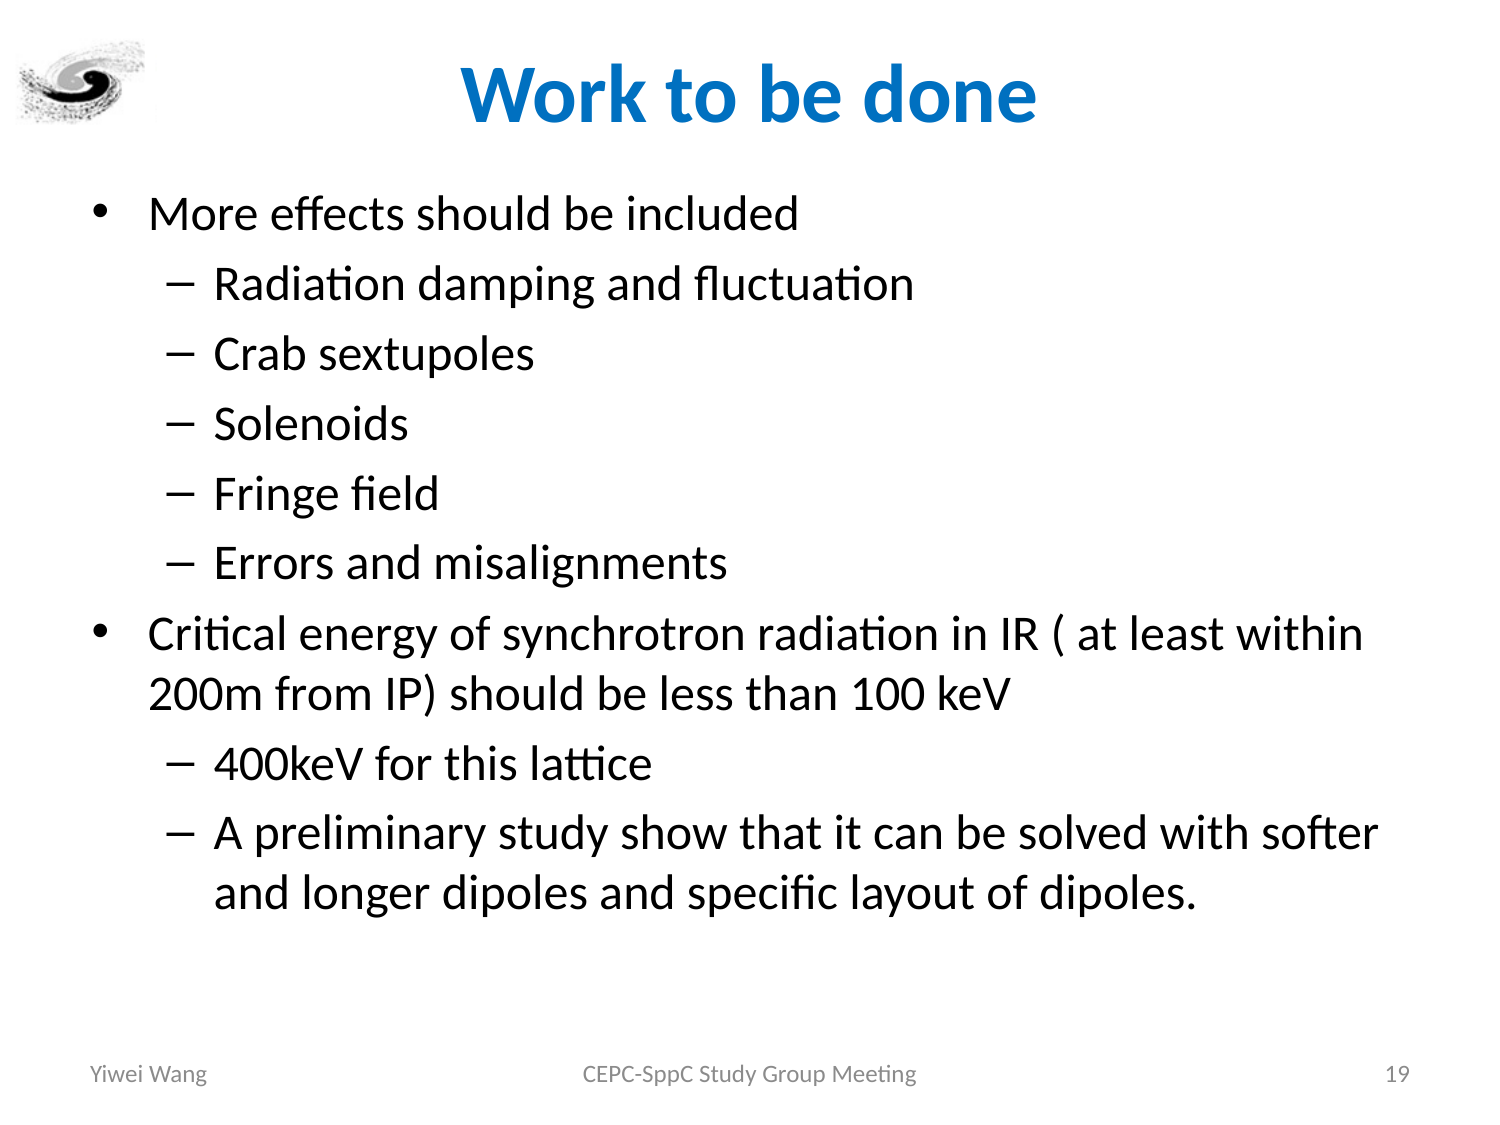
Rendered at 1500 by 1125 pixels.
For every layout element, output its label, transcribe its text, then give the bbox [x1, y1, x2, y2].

list More effects should be included Radiation damping and fluctuation Crab sextupoles Solenoids Fringe field Errors and misalignments Critical energy of synchrotron radiation in IR ( at least within 200m from IP) should be less than 100 keV 400keV for this lattice A preliminary study show that it can be solved with softer and longer dipoles and specific layout of dipoles. [76, 172, 1412, 1047]
footer CEPC-SppC Study Group Meeting [512, 1047, 988, 1103]
slide_number 19 [1074, 1042, 1425, 1103]
picture [5, 7, 157, 150]
text_box Work to be done [74, 0, 1425, 183]
slide_number Yiwei Wang [75, 1042, 425, 1103]
